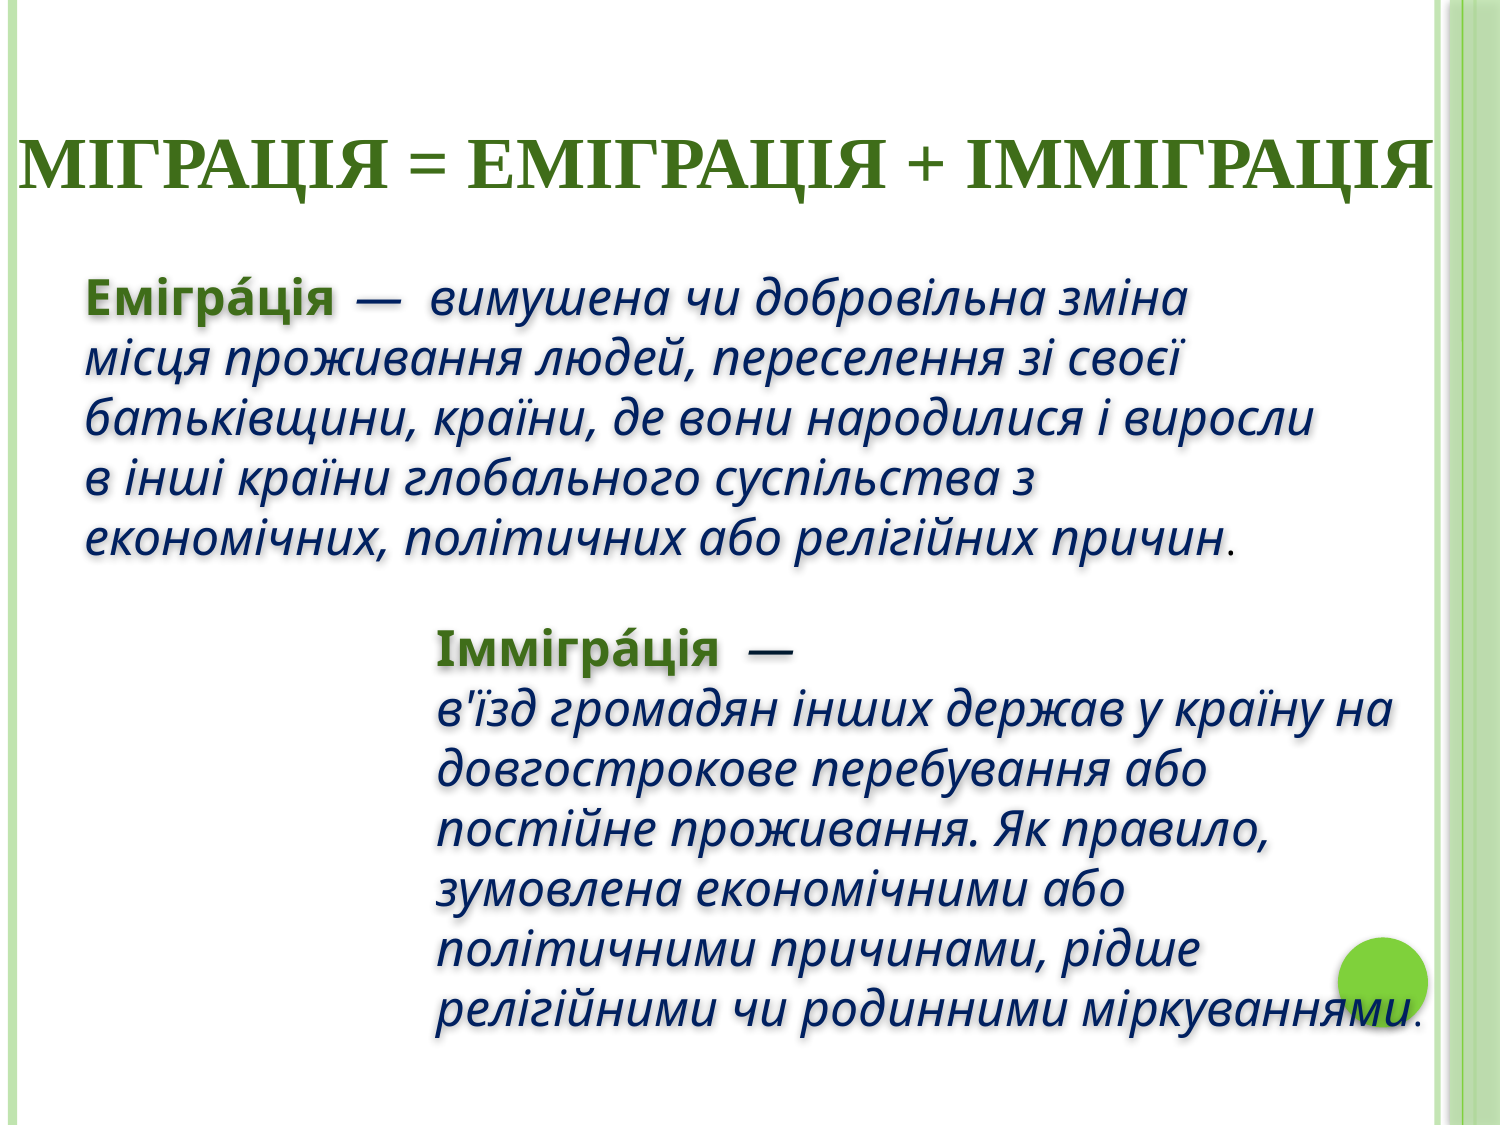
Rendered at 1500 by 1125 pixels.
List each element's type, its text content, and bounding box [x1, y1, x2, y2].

text_box Іммігра́ція — в'їзд громадян інших держав у країну на довгострокове перебування або постійне проживання. Як правило, зумовлена економічними або політичними причинами, рідше релігійними чи родинними міркуваннями. [421, 608, 1454, 1045]
text_box Емігра́ція — вимушена чи добровільна зміна місця проживання людей, переселення зі своєї батьківщини, країни, де вони народилися і виросли в інші країни глобального суспільства з економічних, політичних або релігійних причин. [69, 257, 1337, 574]
title Міграція = еміграція + імміграція [0, 35, 1454, 319]
